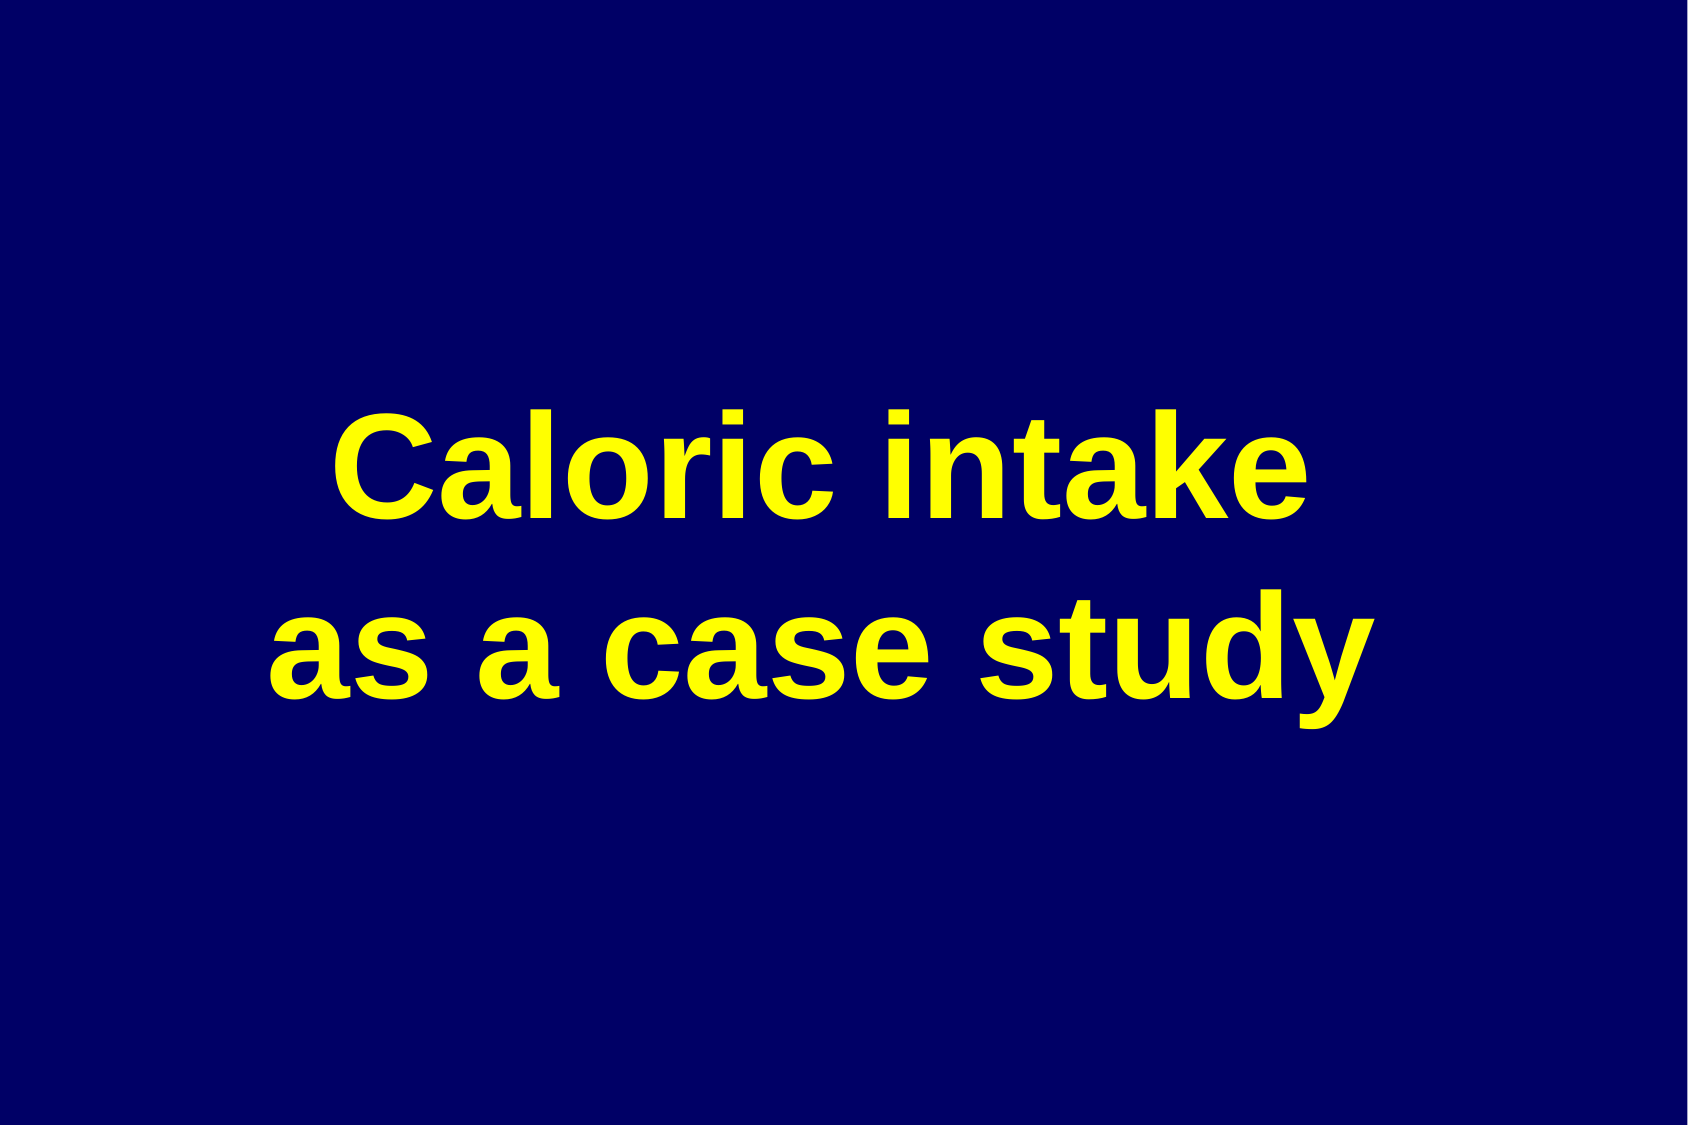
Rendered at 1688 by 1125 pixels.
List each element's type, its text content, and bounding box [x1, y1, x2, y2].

title Caloric intake as a case study [0, 454, 1644, 643]
